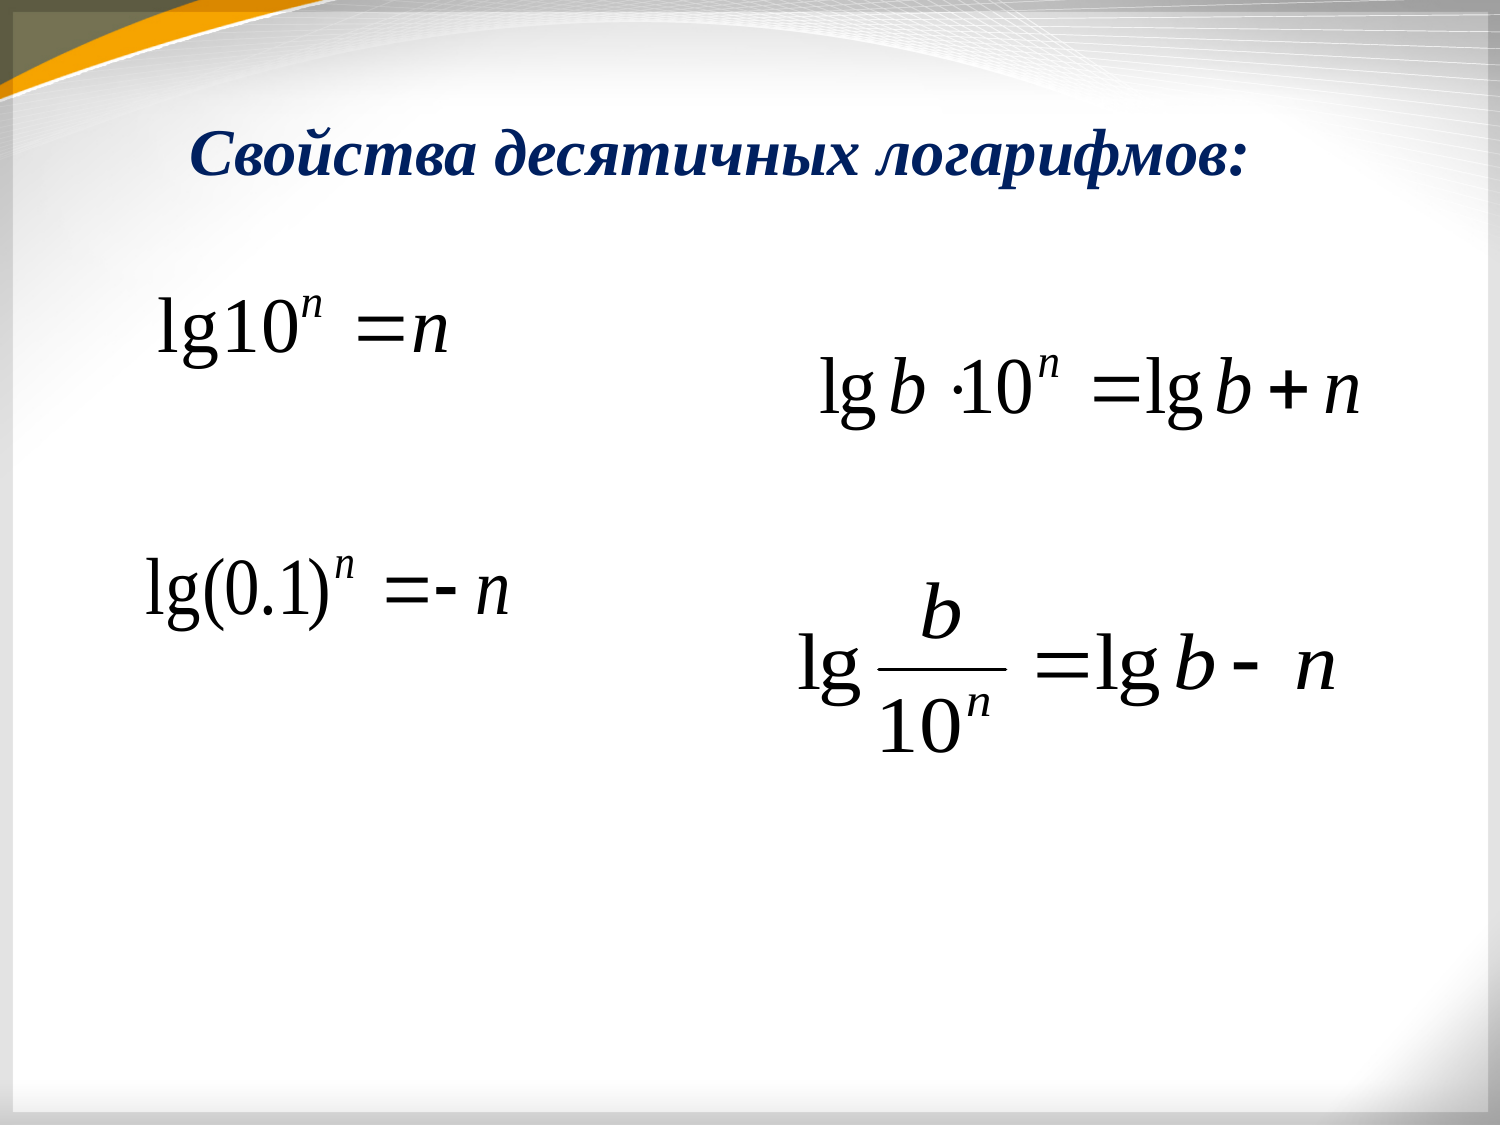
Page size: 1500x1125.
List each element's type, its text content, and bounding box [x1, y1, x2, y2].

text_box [135, 526, 527, 649]
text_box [808, 325, 1377, 448]
text_box Свойства десятичных логарифмов: [175, 101, 1267, 197]
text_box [785, 562, 1353, 770]
picture [0, 0, 1500, 1125]
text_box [147, 266, 466, 386]
